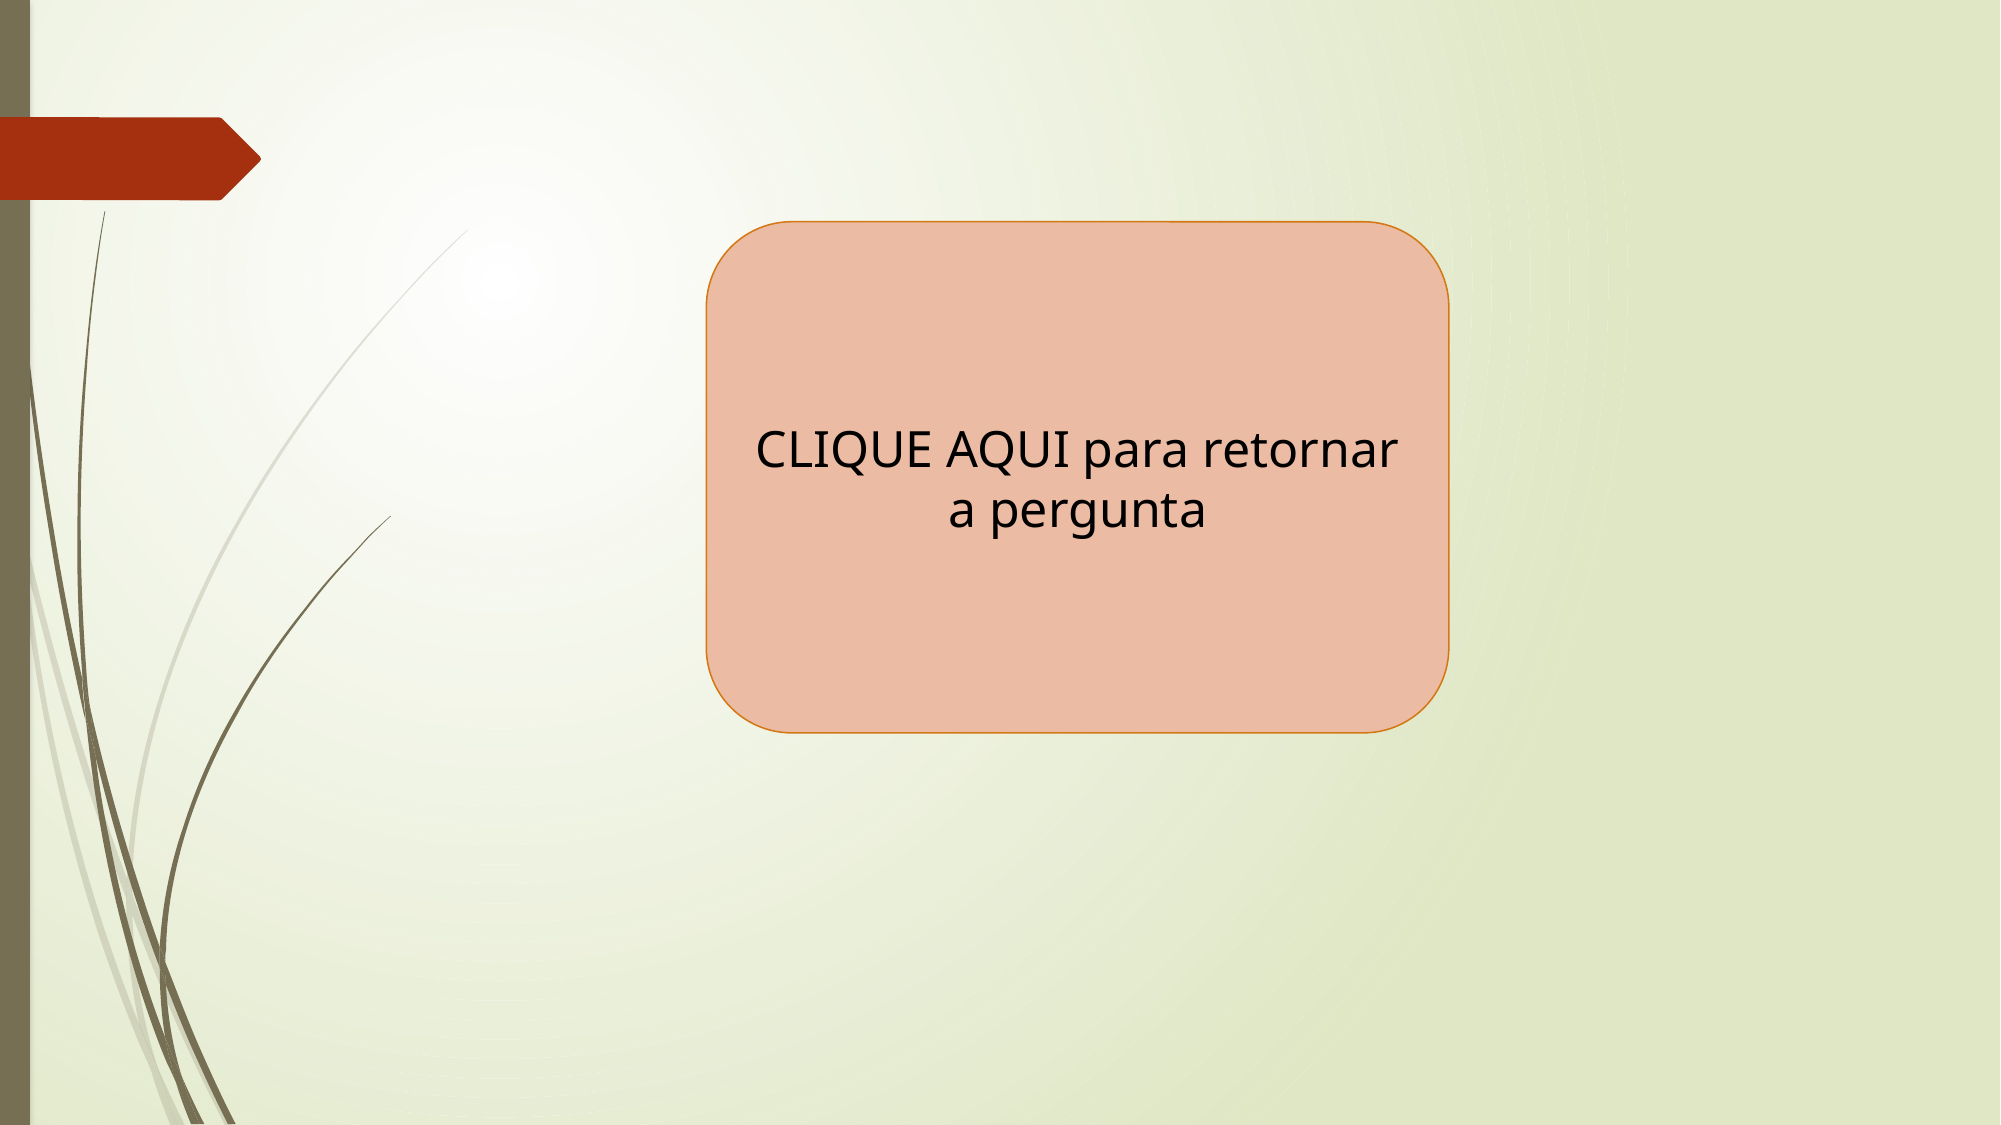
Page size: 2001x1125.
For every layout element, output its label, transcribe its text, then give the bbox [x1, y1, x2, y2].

text_box CLIQUE AQUI para retornar a pergunta [705, 220, 1450, 734]
